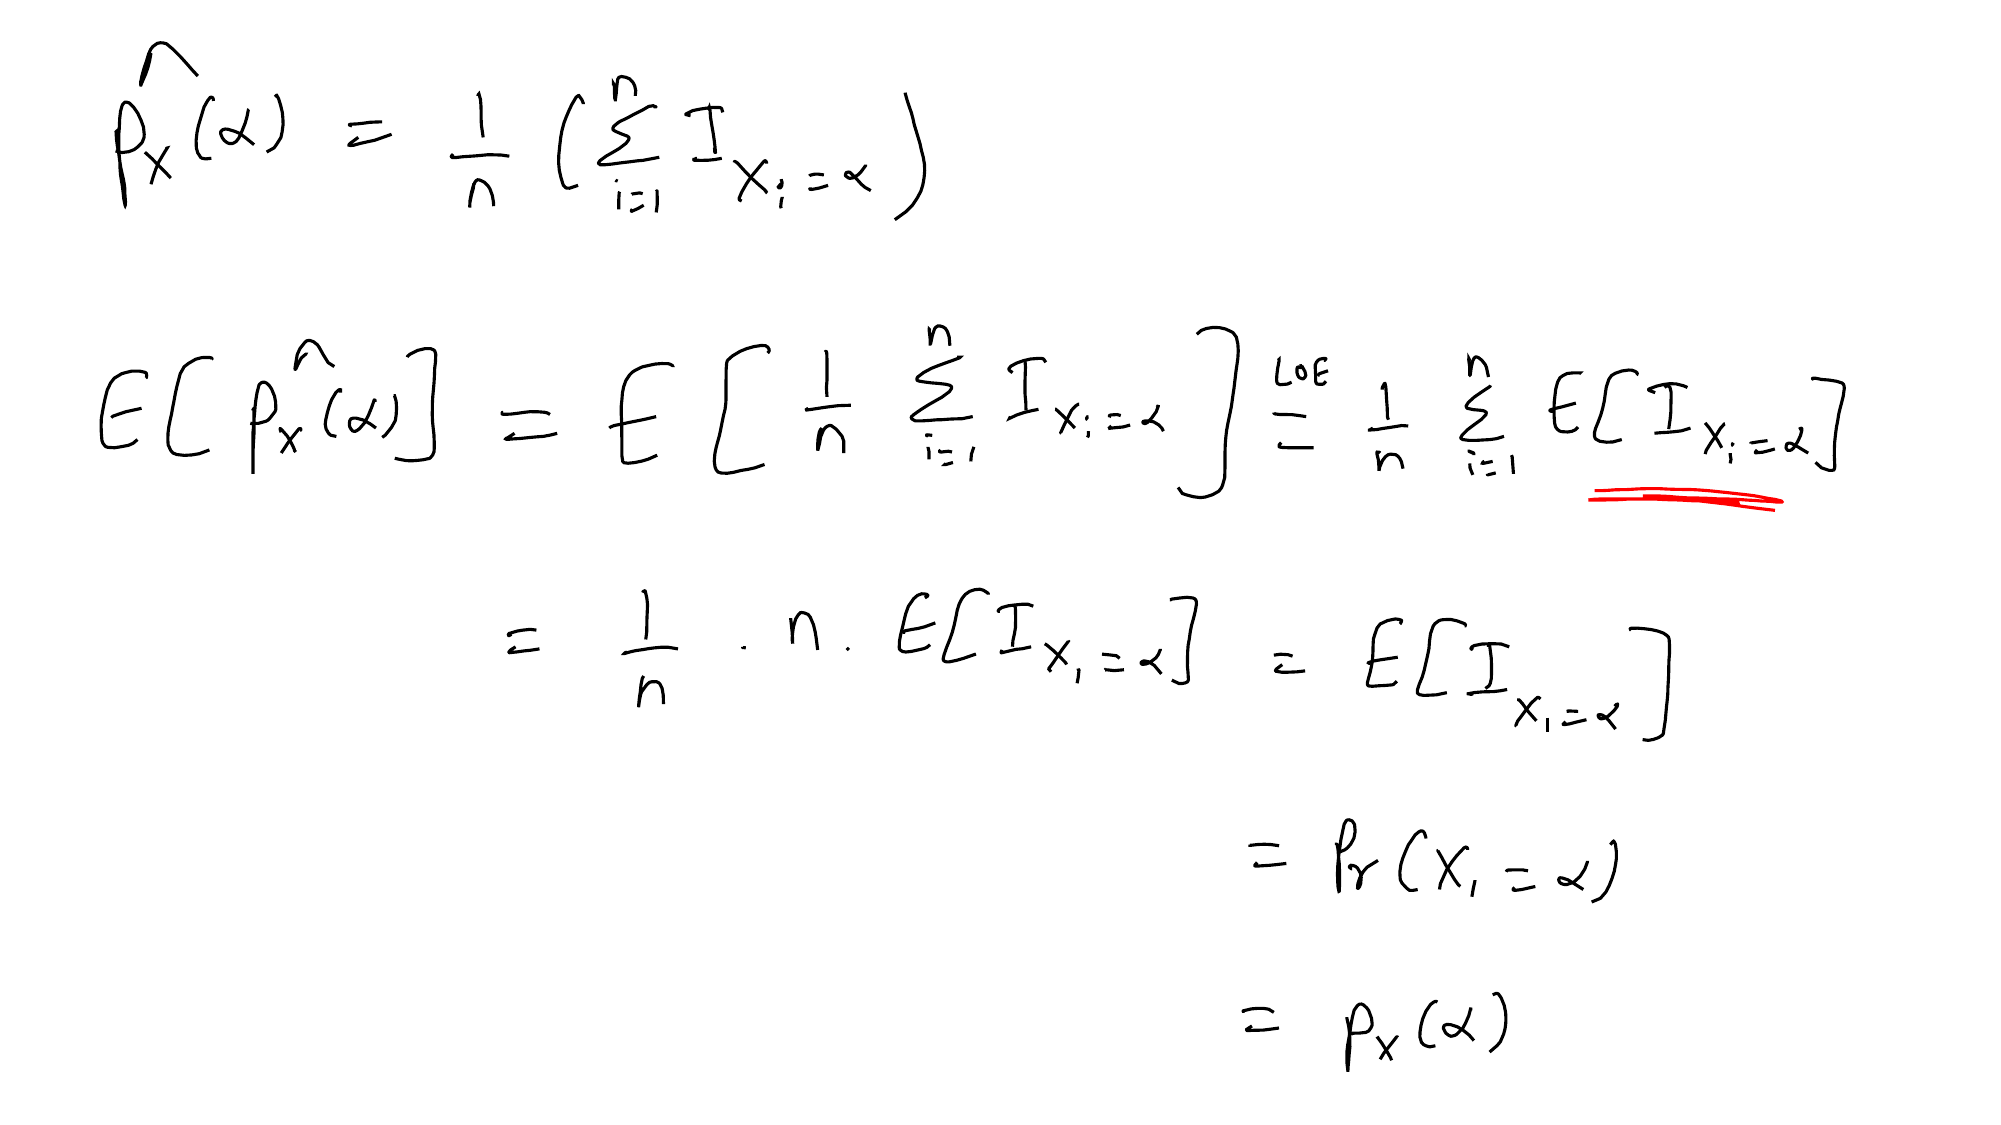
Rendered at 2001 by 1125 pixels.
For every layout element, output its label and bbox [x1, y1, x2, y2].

text_box [805, 351, 851, 454]
text_box [1399, 830, 1617, 903]
text_box [451, 93, 510, 208]
text_box [1243, 1008, 1280, 1031]
text_box [742, 612, 849, 650]
text_box [115, 42, 284, 206]
text_box [899, 589, 1197, 684]
text_box [1367, 618, 1670, 741]
text_box [1549, 370, 1845, 471]
text_box [1336, 819, 1379, 892]
text_box [1460, 356, 1514, 475]
text_box [1273, 654, 1306, 673]
text_box [1314, 358, 1329, 385]
text_box [624, 590, 679, 708]
text_box [1369, 383, 1409, 471]
text_box [558, 76, 925, 220]
text_box [911, 325, 1314, 498]
text_box [101, 357, 212, 456]
text_box [1249, 844, 1287, 867]
text_box [250, 340, 436, 474]
text_box [1588, 488, 1783, 511]
text_box [502, 411, 558, 440]
text_box [609, 363, 673, 464]
text_box [348, 121, 392, 146]
text_box [508, 629, 540, 653]
text_box [713, 344, 770, 474]
text_box [1346, 993, 1506, 1071]
